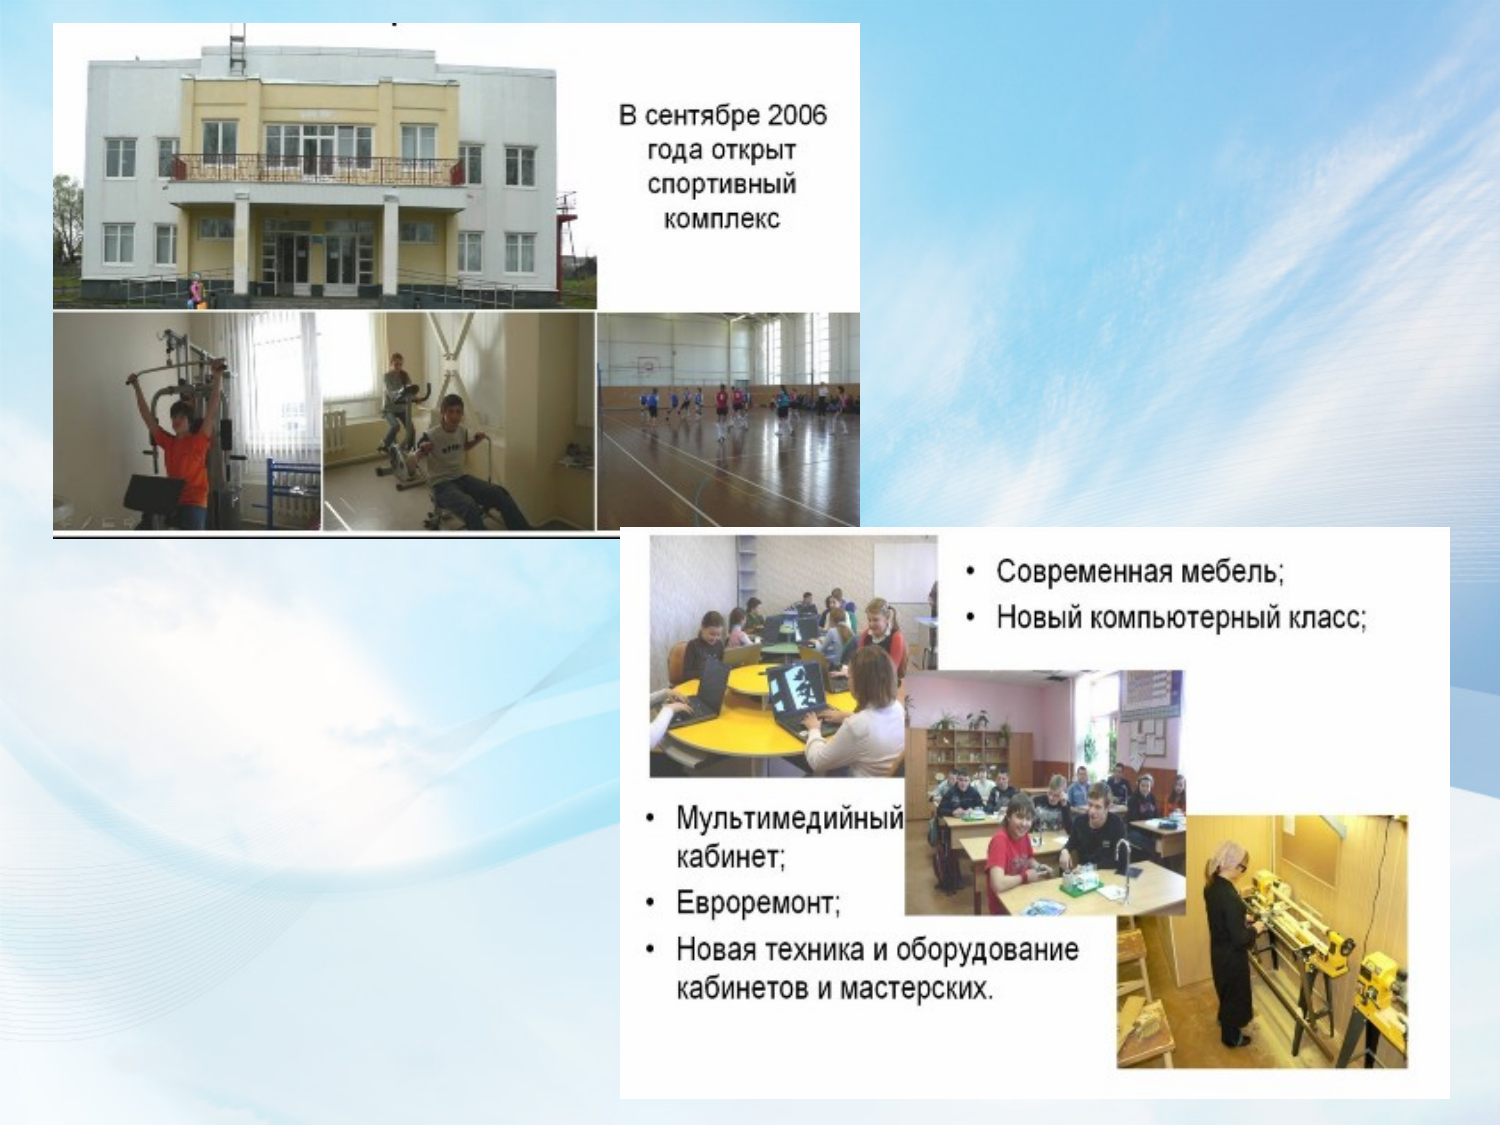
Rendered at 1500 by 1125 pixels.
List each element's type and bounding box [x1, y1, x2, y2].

list [52, 23, 860, 540]
picture [0, 0, 1500, 1125]
